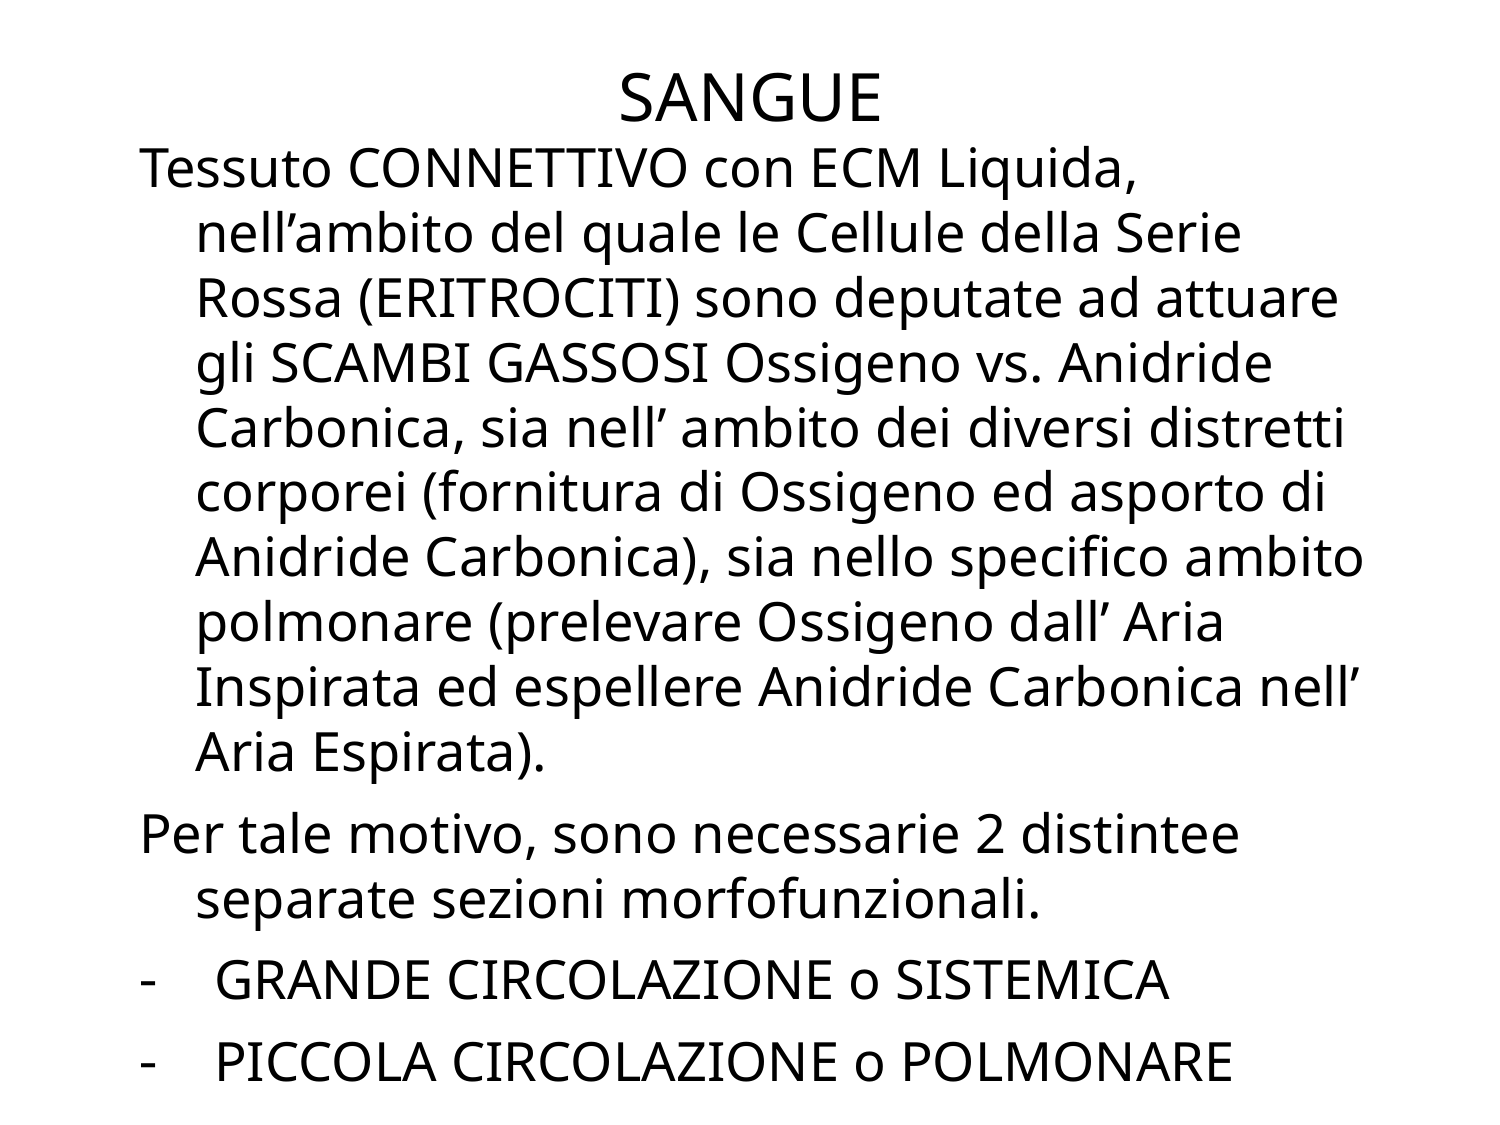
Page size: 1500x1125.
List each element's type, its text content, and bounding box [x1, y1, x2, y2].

list Tessuto CONNETTIVO con ECM Liquida, nell’ambito del quale le Cellule della Serie Rossa (ERITROCITI) sono deputate ad attuare gli SCAMBI GASSOSI Ossigeno vs. Anidride Carbonica, sia nell’ ambito dei diversi distretti corporei (fornitura di Ossigeno ed asporto di Anidride Carbonica), sia nello specifico ambito polmonare (prelevare Ossigeno dall’ Aria Inspirata ed espellere Anidride Carbonica nell’ Aria Espirata). Per tale motivo, sono necessarie 2 distintee separate sezioni morfofunzionali. GRANDE CIRCOLAZIONE o SISTEMICA PICCOLA CIRCOLAZIONE o POLMONARE [123, 125, 1412, 1031]
title SANGUE [1, 2, 1500, 187]
